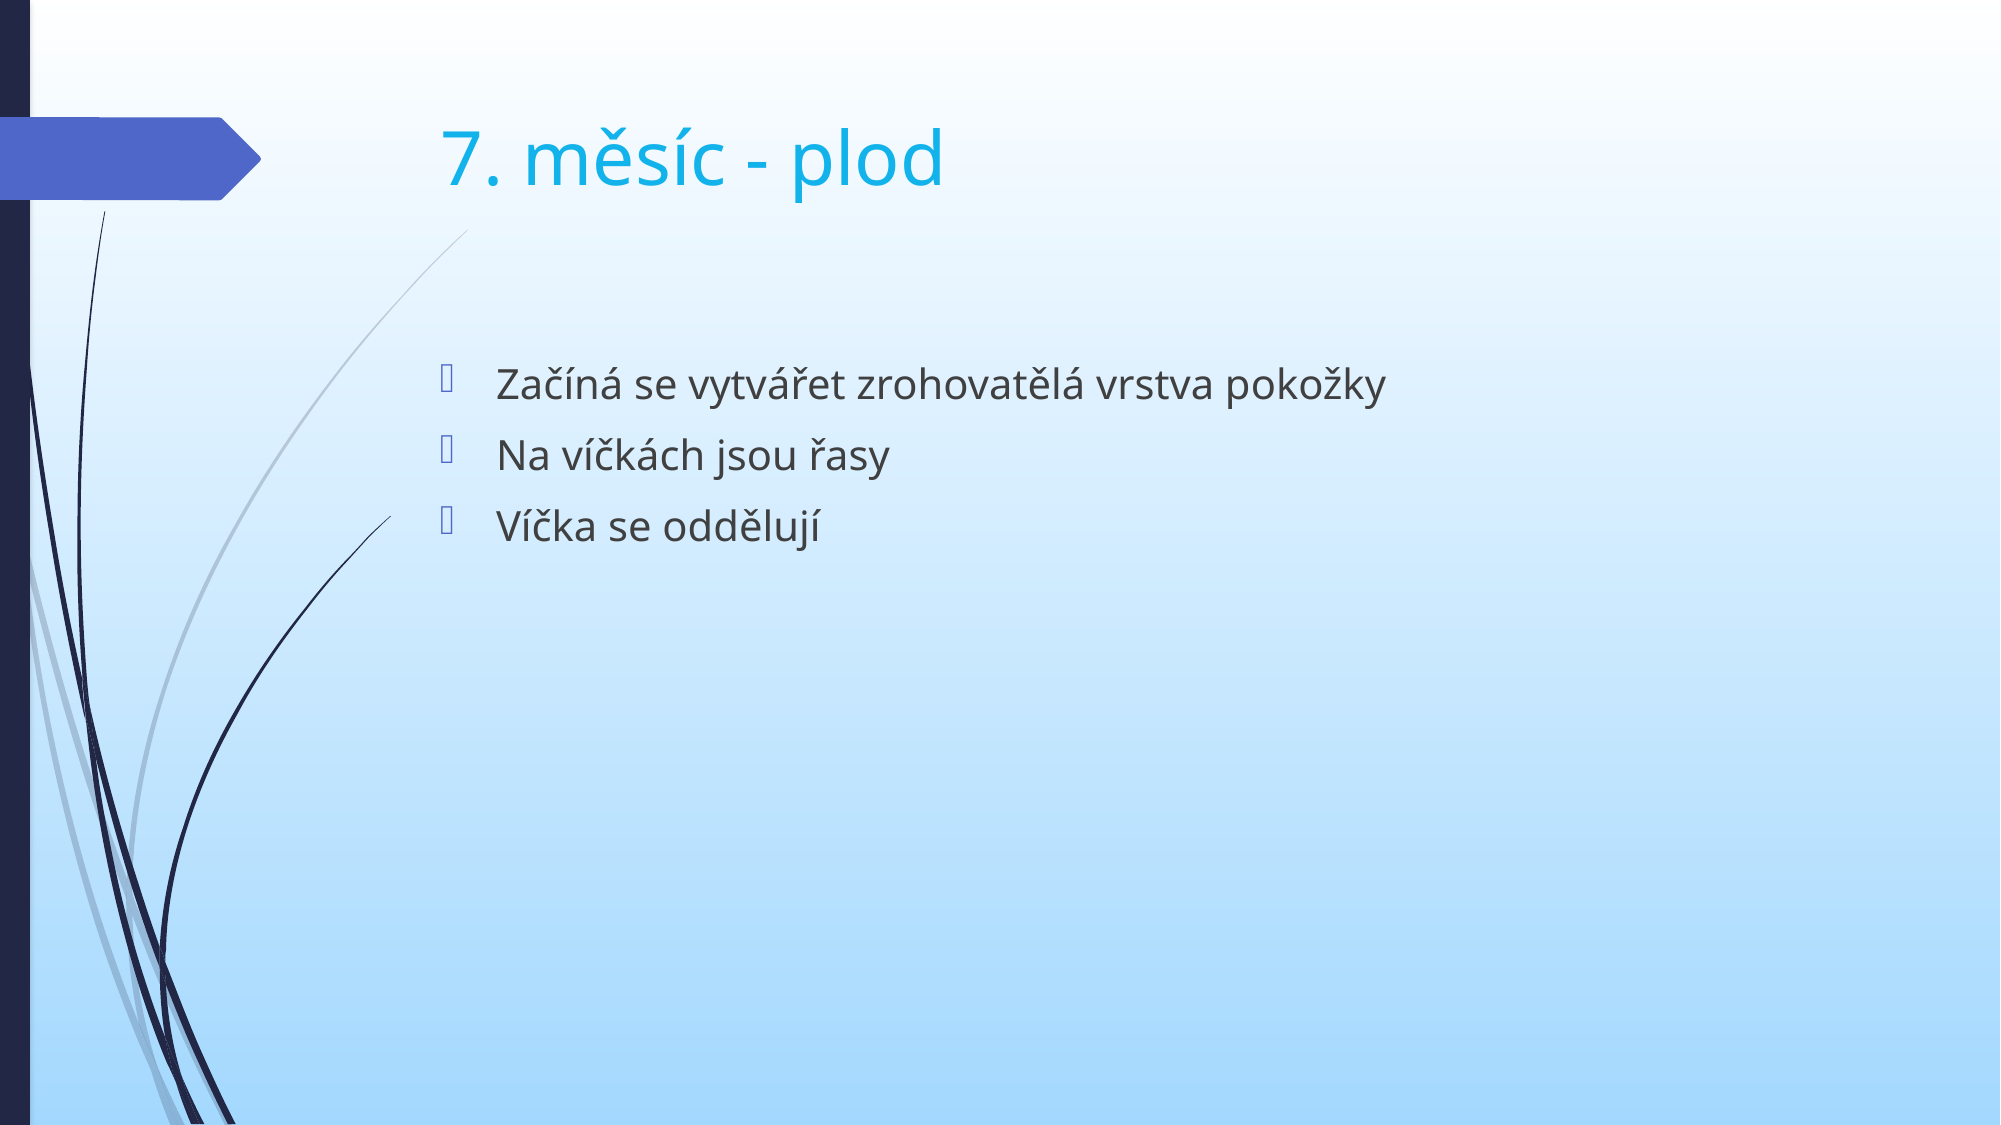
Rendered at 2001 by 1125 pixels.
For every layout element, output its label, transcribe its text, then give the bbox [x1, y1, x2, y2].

title 7. měsíc - plod [425, 102, 1888, 313]
list Začíná se vytvářet zrohovatělá vrstva pokožky Na víčkách jsou řasy Víčka se oddělují [424, 350, 1888, 970]
